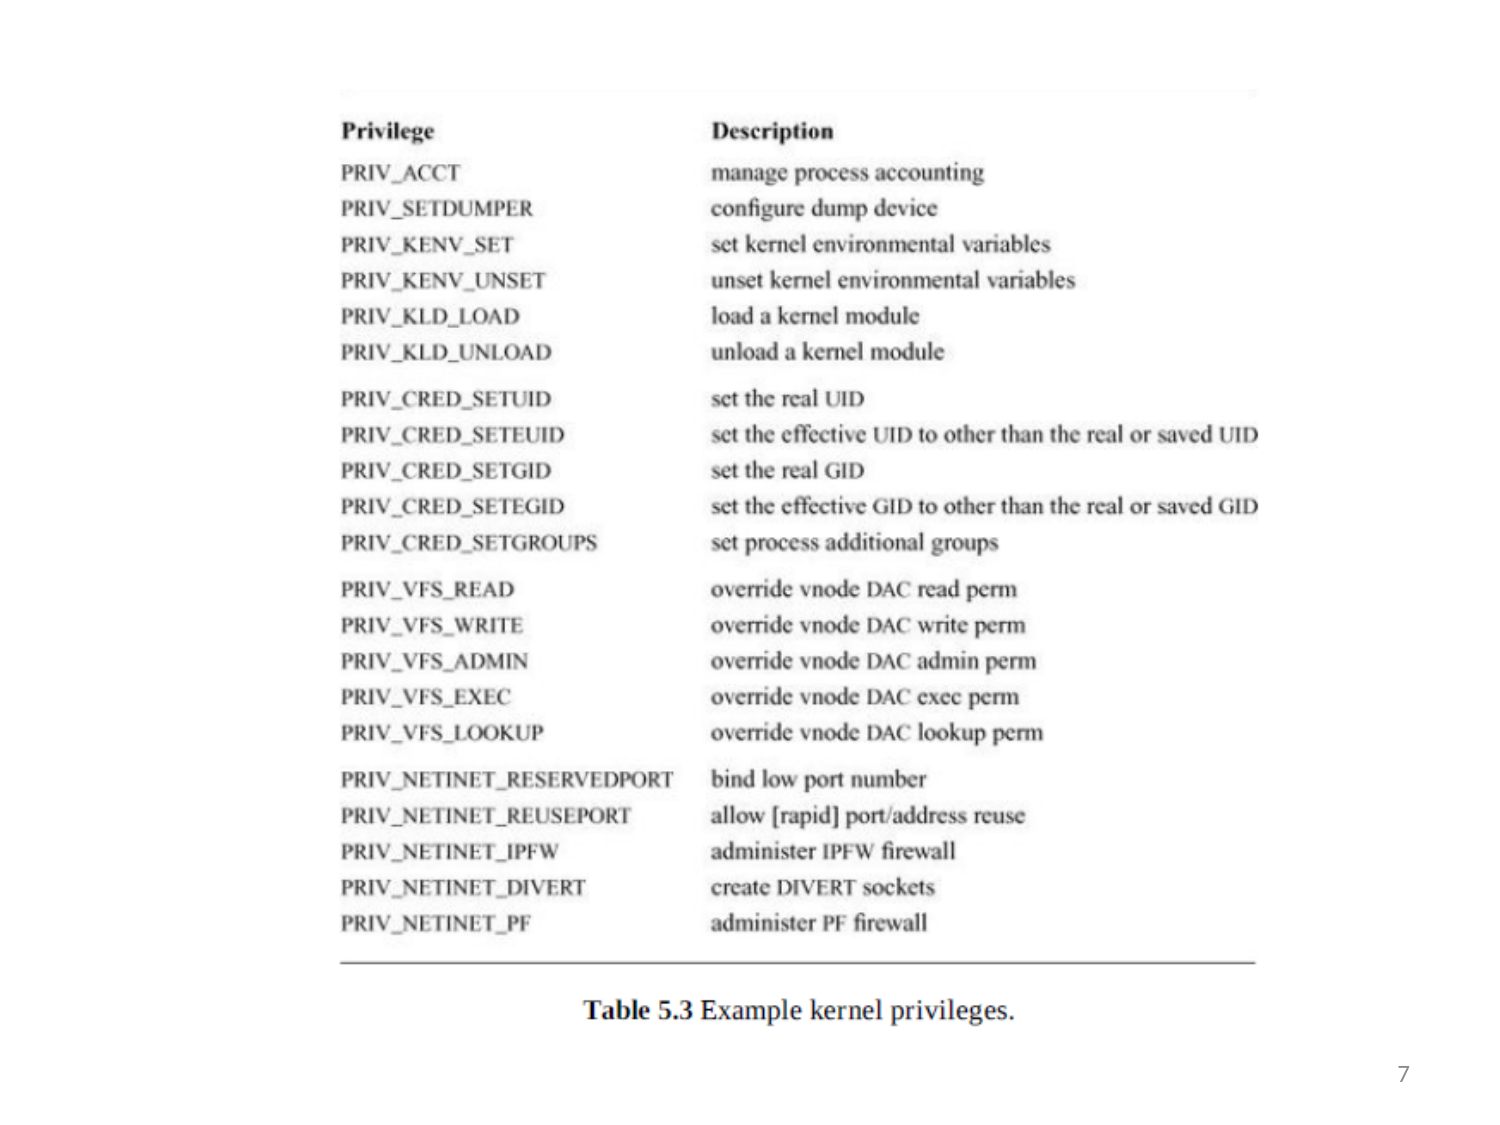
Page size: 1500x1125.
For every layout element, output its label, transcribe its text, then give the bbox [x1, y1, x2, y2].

slide_number 7 [1074, 1042, 1425, 1103]
picture [241, 89, 1327, 1036]
